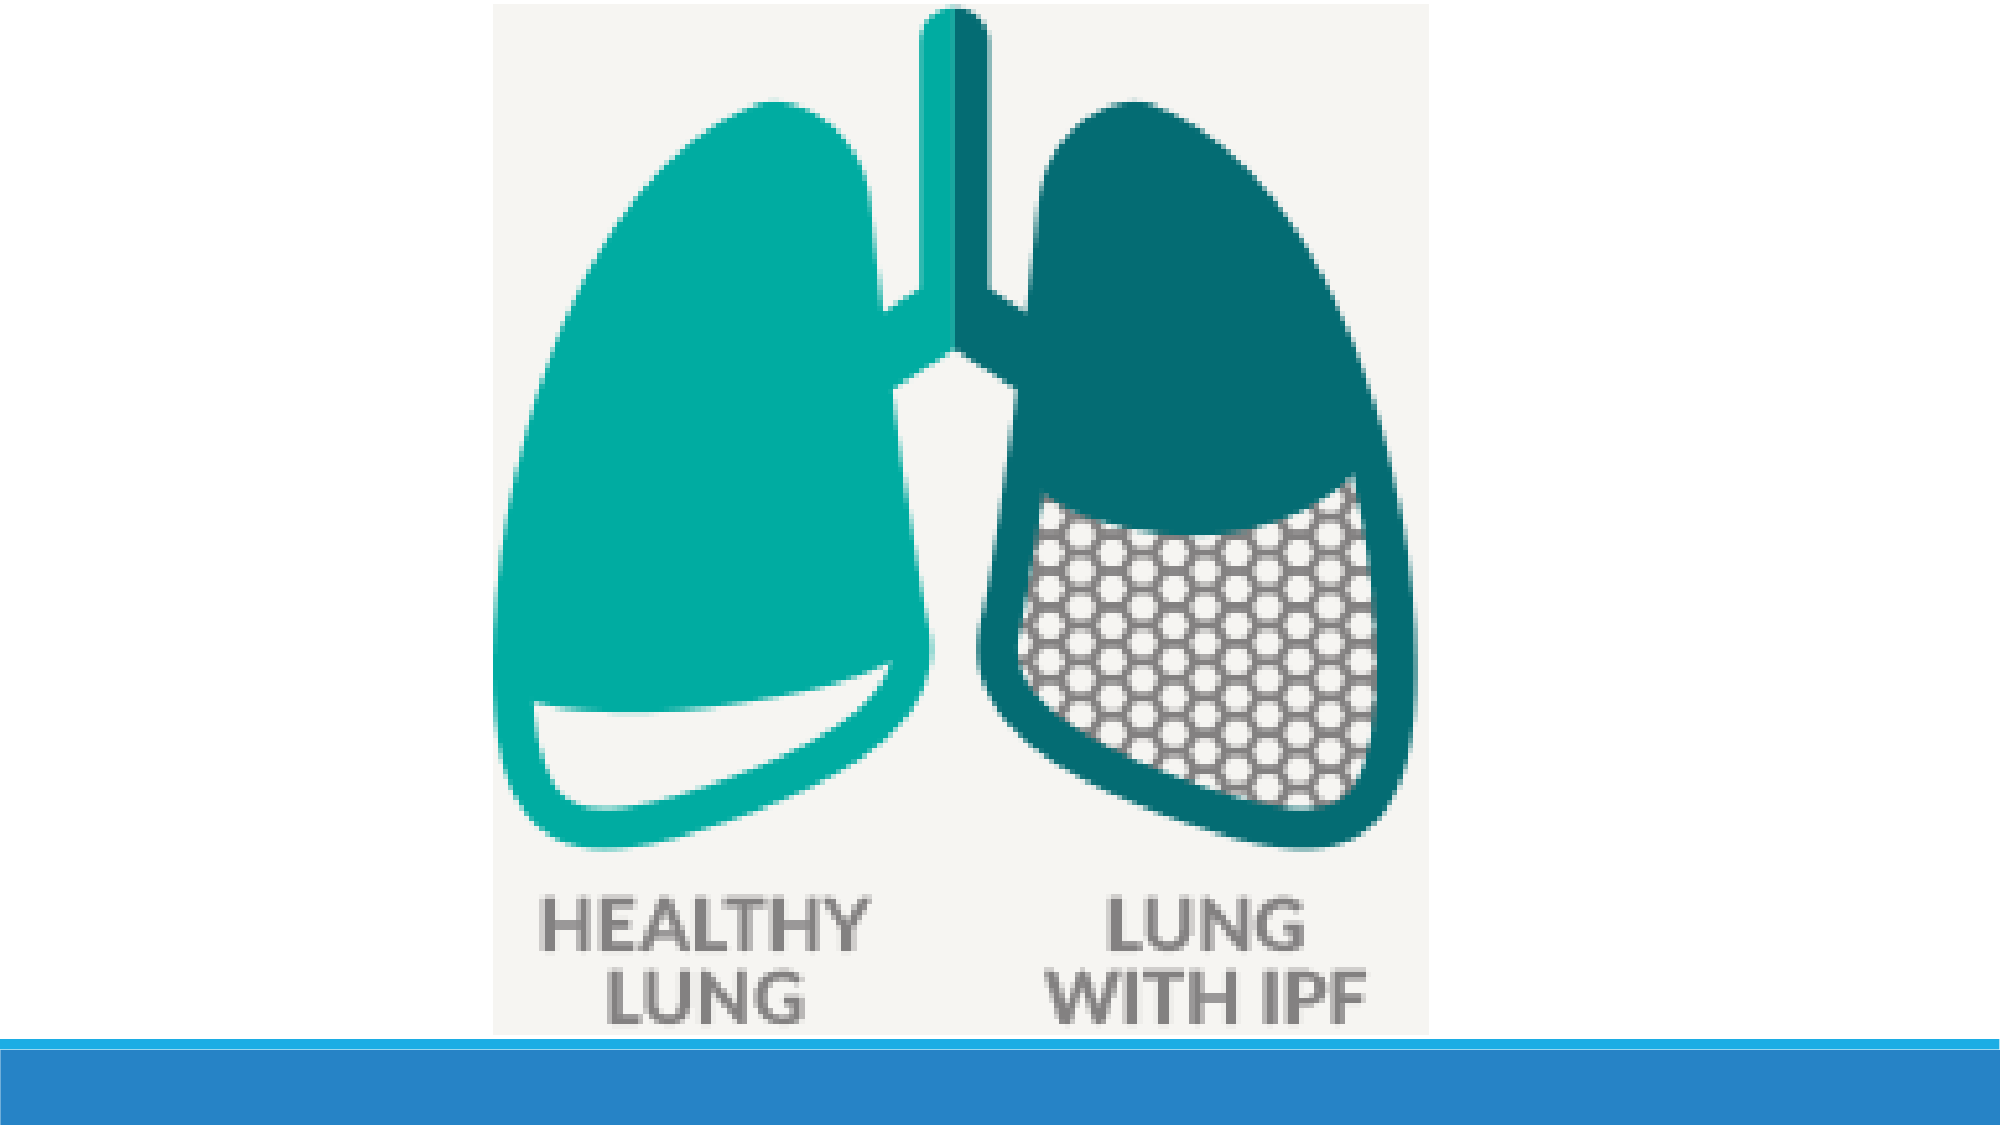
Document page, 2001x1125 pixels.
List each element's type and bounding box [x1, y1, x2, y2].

picture [492, 4, 1430, 1035]
